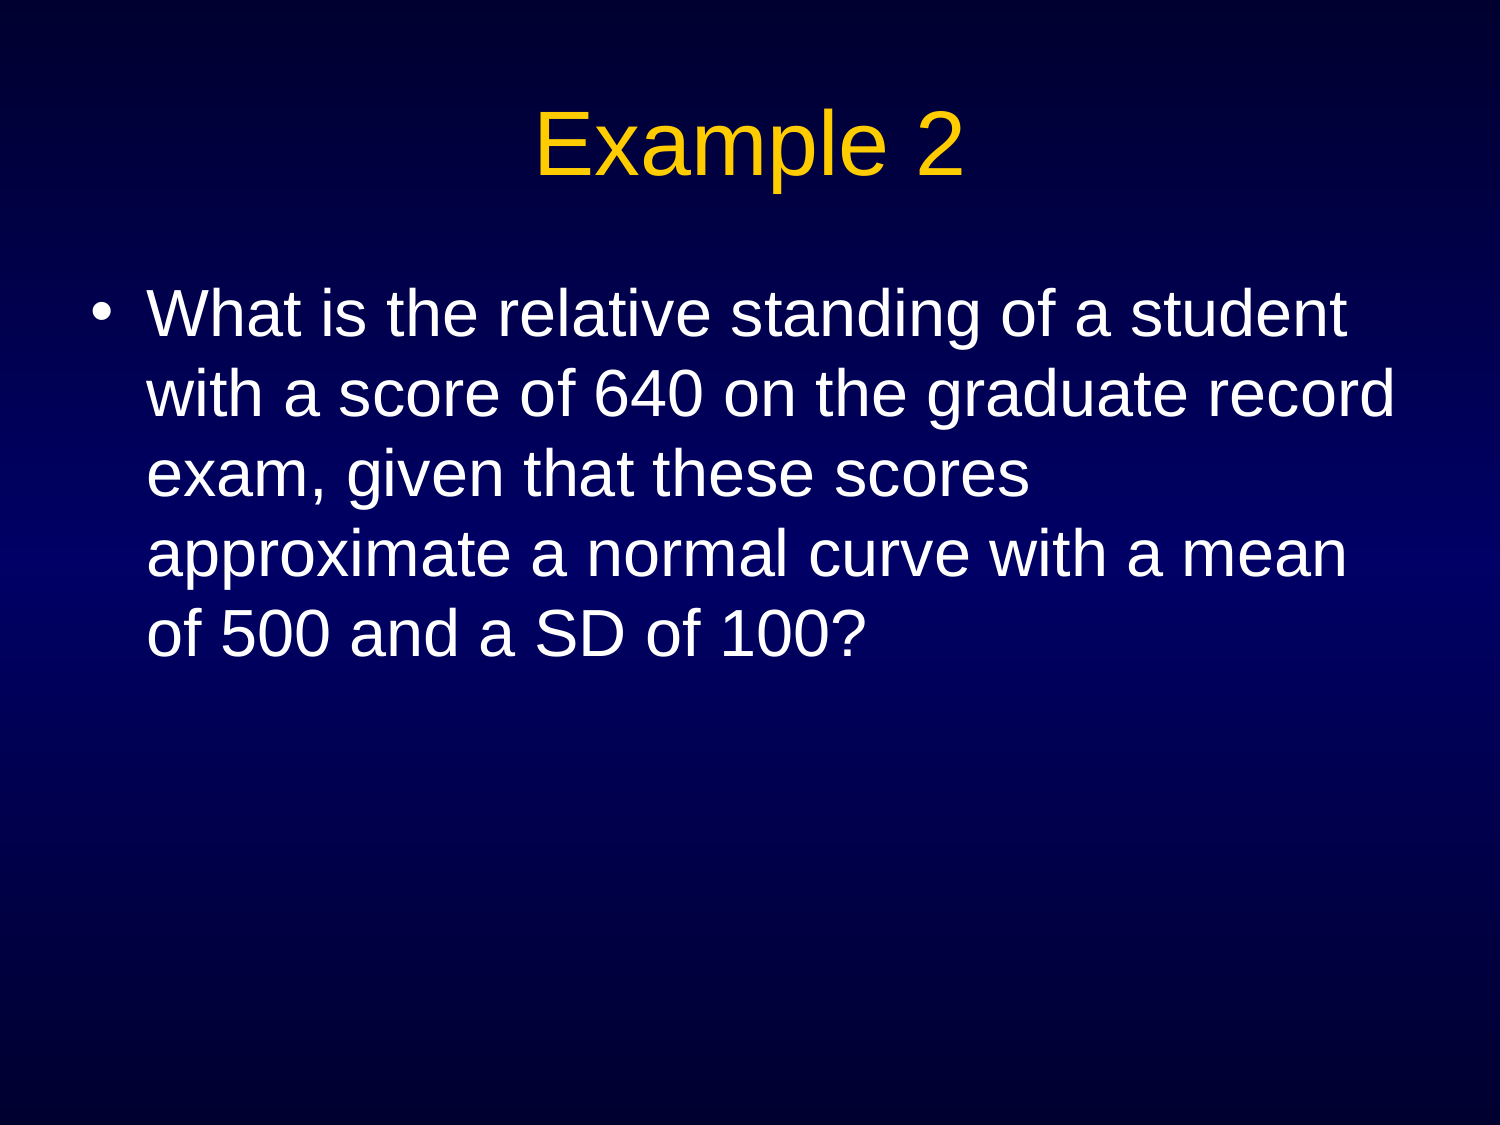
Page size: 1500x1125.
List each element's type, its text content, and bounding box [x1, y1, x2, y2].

title Example 2 [75, 45, 1425, 233]
list What is the relative standing of a student with a score of 640 on the graduate record exam, given that these scores approximate a normal curve with a mean of 500 and a SD of 100? [75, 262, 1425, 1005]
